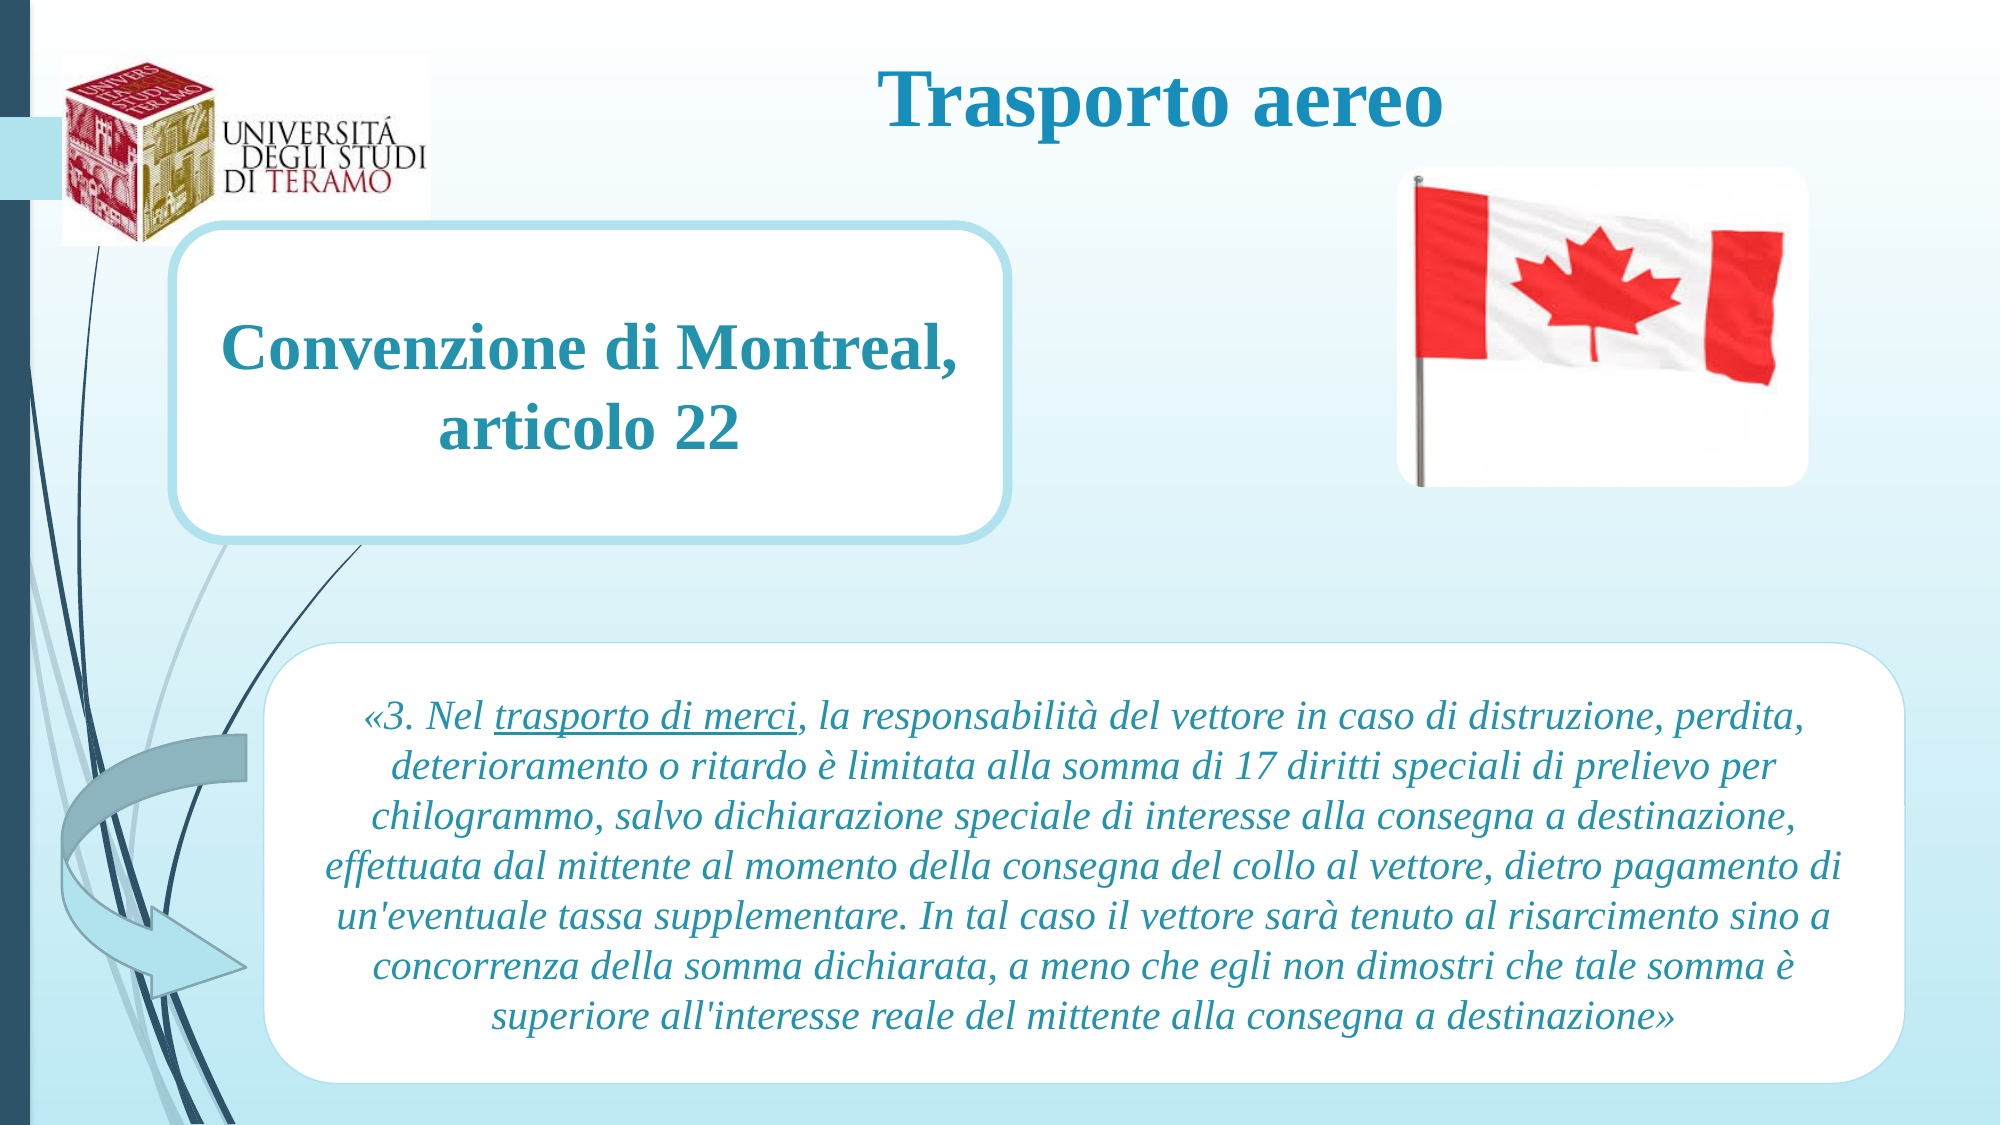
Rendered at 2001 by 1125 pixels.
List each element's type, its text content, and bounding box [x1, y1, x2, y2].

picture [1396, 165, 1809, 488]
title Trasporto aereo [430, 35, 1893, 166]
text_box «3. Nel trasporto di merci, la responsabilità del vettore in caso di distruzione, perdita, deterioramento o ritardo è limitata alla somma di 17 diritti speciali di prelievo per chilogrammo, salvo dichiarazione speciale di interesse alla consegna a destinazione, effettuata dal mittente al momento della consegna del collo al vettore, dietro pagamento di un'eventuale tassa supplementare. In tal caso il vettore sarà tenuto al risarcimento sino a concorrenza della somma dichiarata, a meno che egli non dimostri che tale somma è superiore all'interesse reale del mittente alla consegna a destinazione» [262, 641, 1907, 1085]
text_box Convenzione di Montreal, articolo 22 [171, 223, 1009, 542]
picture [61, 55, 431, 246]
text_box [60, 733, 248, 1000]
